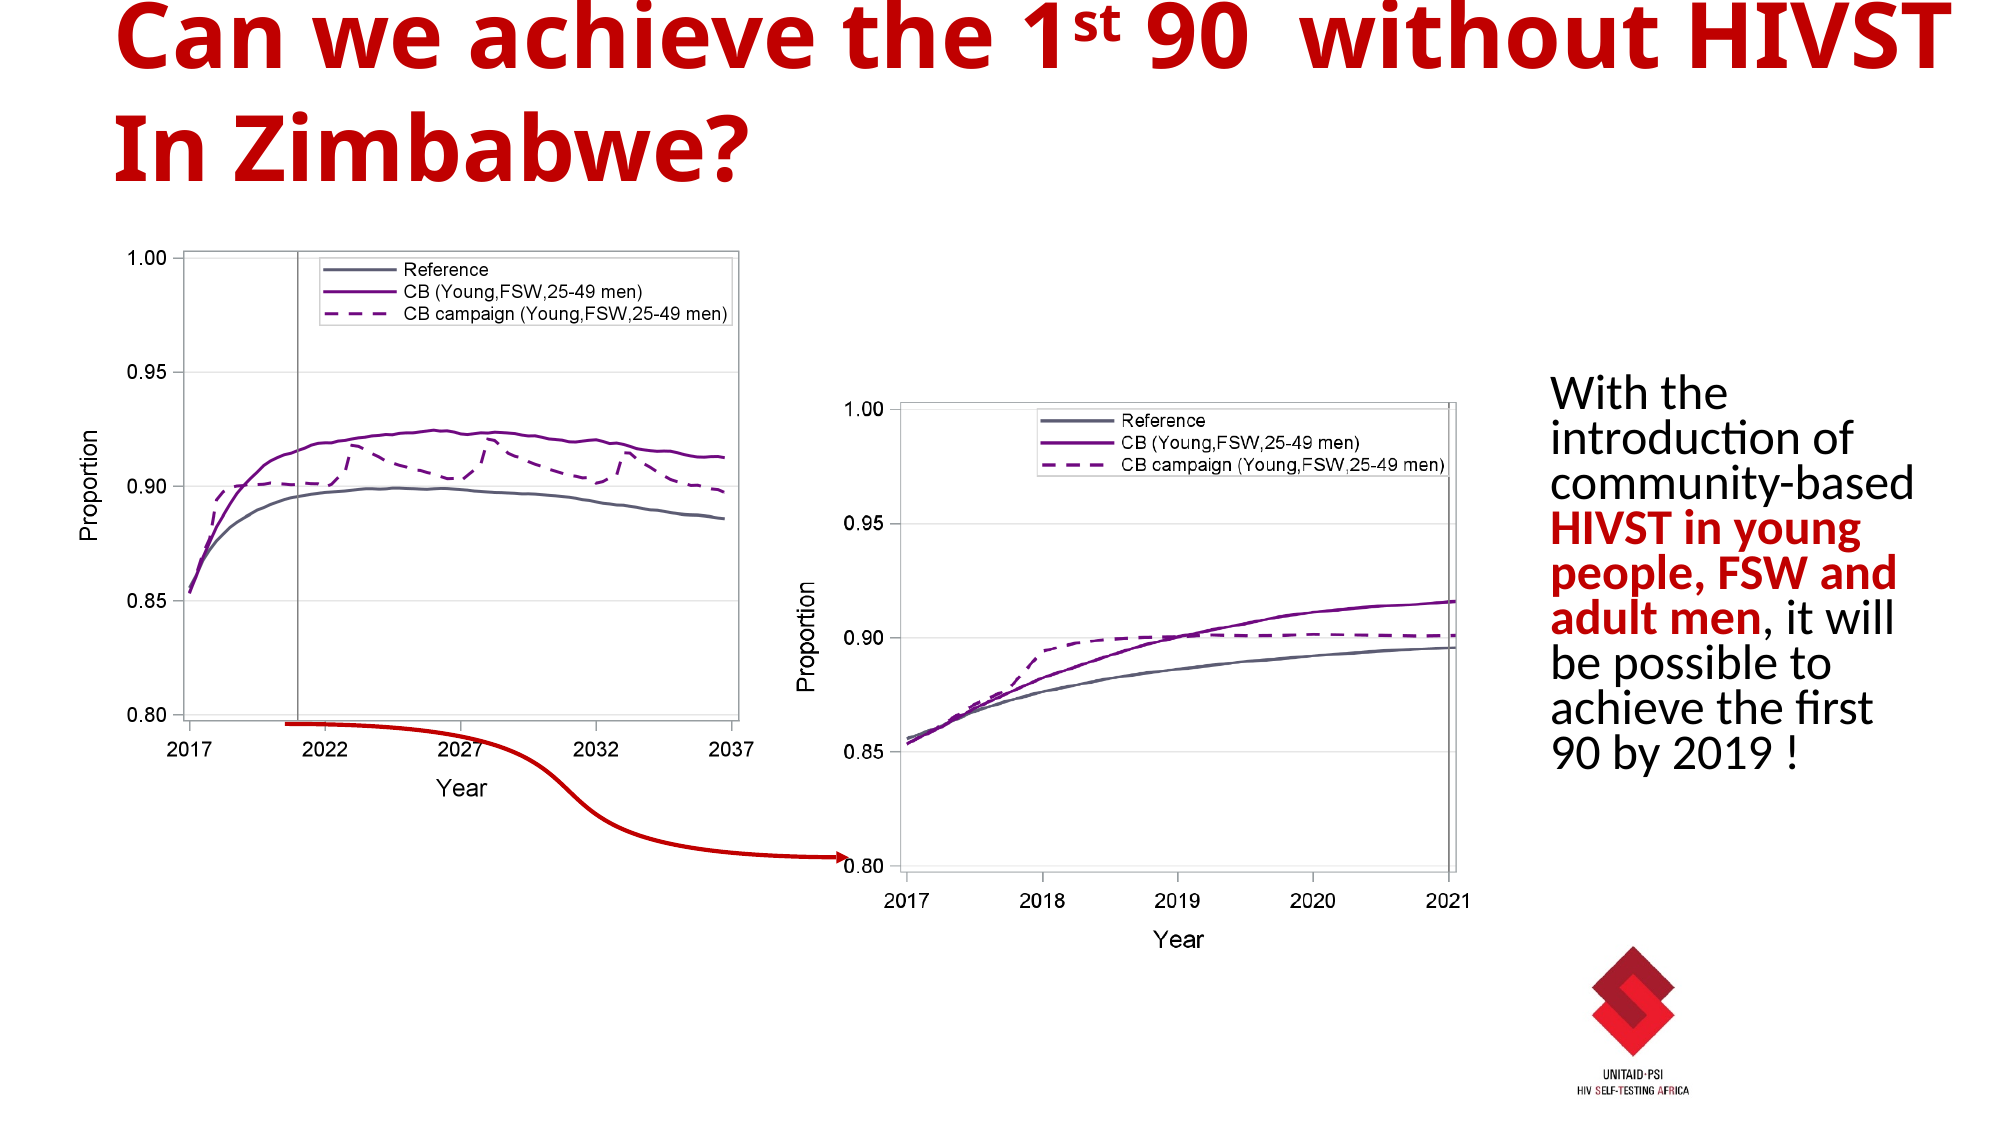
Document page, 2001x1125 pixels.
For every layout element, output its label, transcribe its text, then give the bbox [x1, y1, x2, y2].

title Can we achieve the 1st 90 without HIVST In Zimbabwe? [98, 0, 2000, 216]
list With the introduction of community-based HIVST in young people, FSW and adult men, it will be possible to achieve the first 90 by 2019 ! [1535, 366, 1946, 1125]
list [61, 215, 767, 816]
picture [778, 366, 1484, 967]
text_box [500, 508, 634, 1073]
picture [1560, 933, 1706, 1106]
